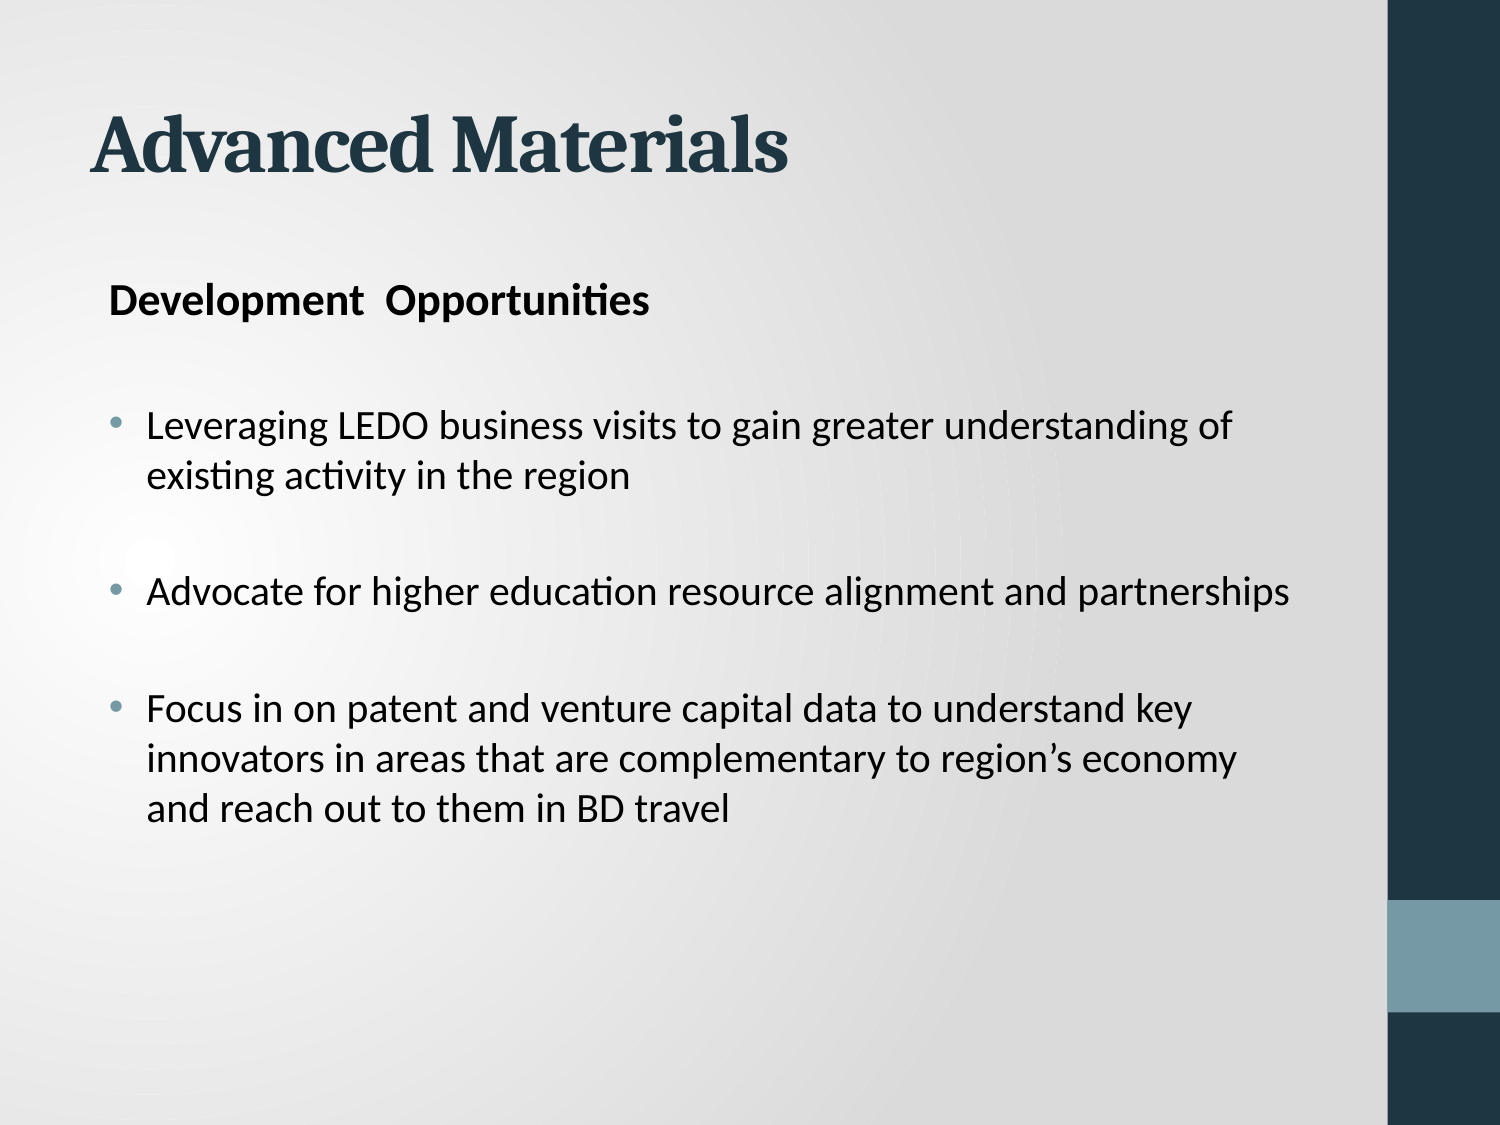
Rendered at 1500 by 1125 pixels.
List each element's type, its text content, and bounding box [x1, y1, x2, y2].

title Advanced Materials [75, 45, 1325, 233]
list Development Opportunities Leveraging LEDO business visits to gain greater understanding of existing activity in the region Advocate for higher education resource alignment and partnerships Focus in on patent and venture capital data to understand key innovators in areas that are complementary to region’s economy and reach out to them in BD travel [75, 262, 1325, 1050]
